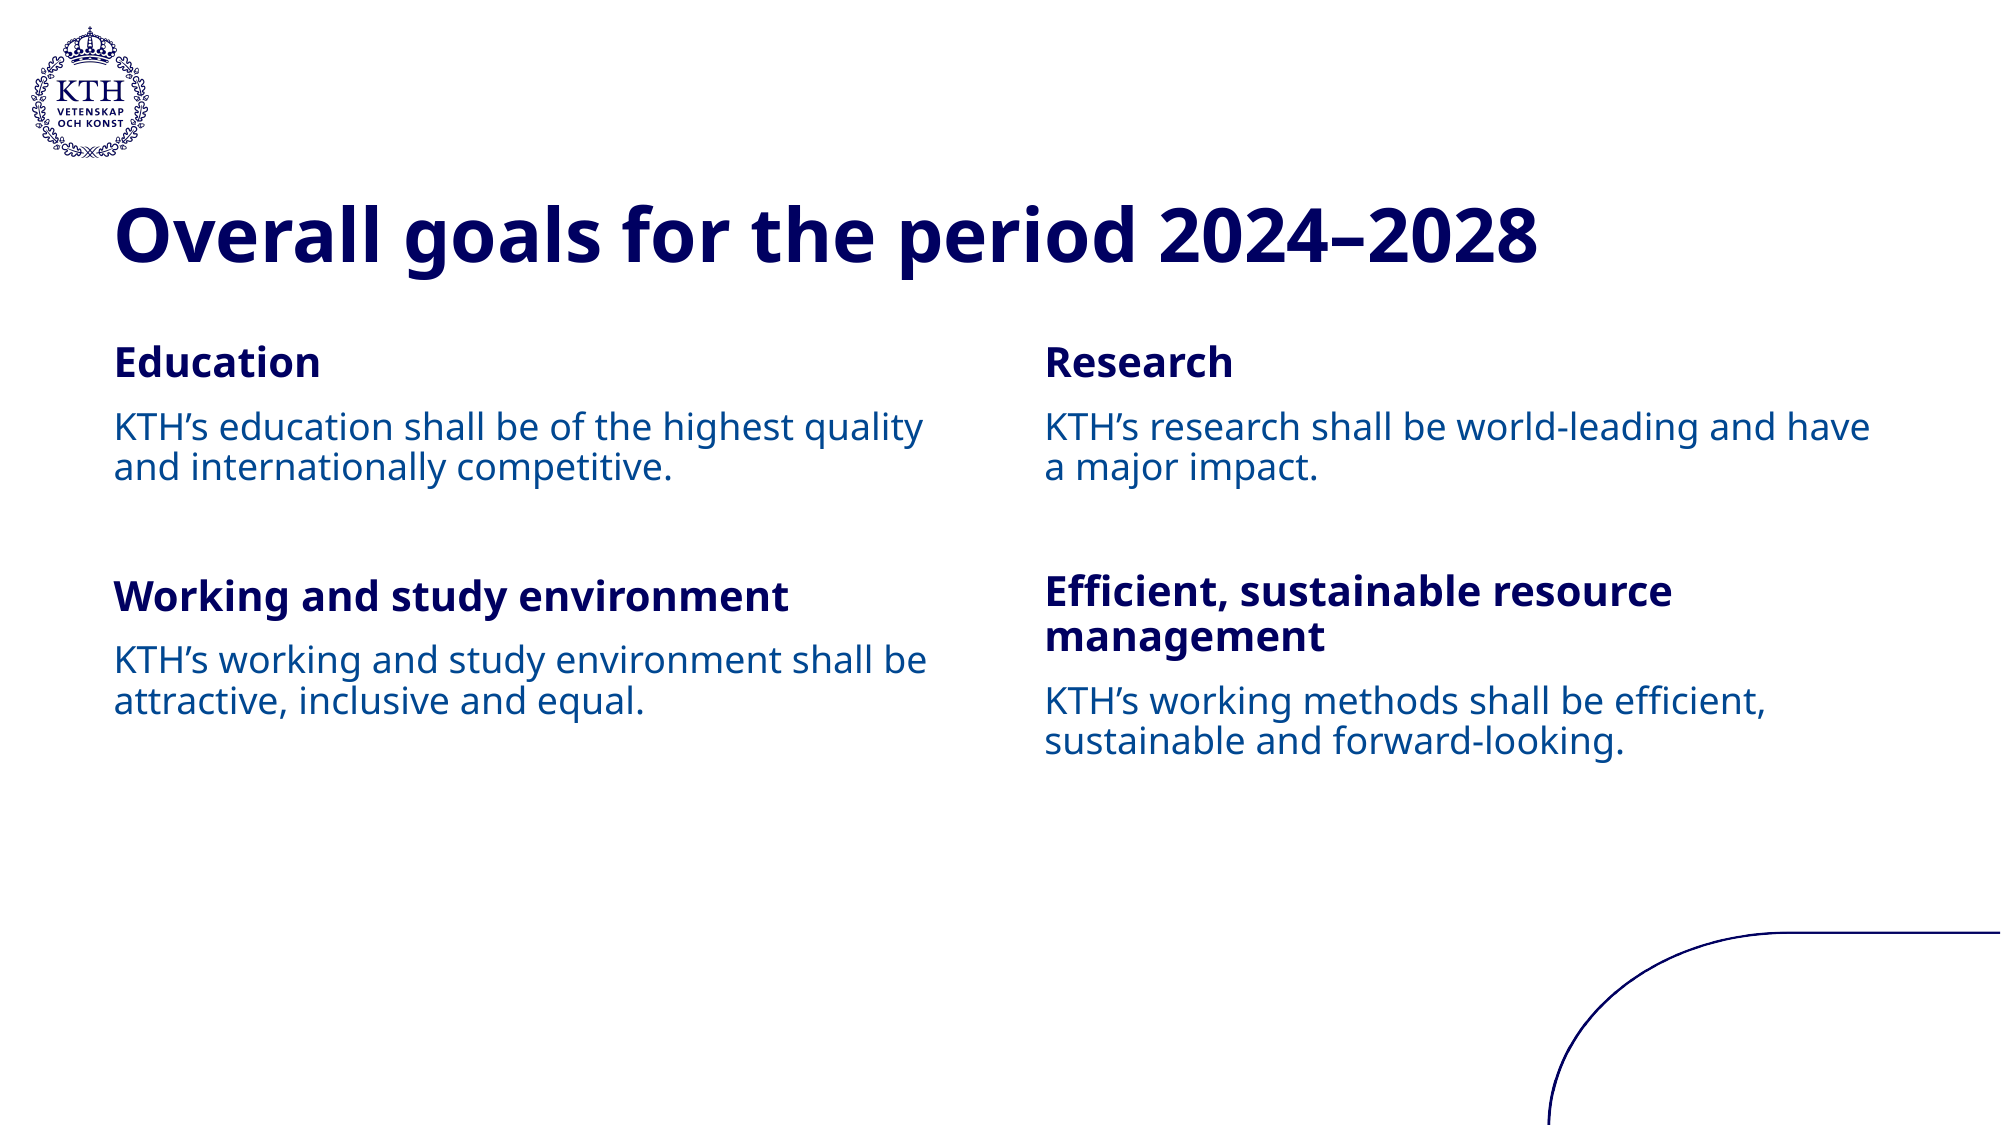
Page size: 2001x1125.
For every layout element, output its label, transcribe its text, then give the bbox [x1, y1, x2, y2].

list Education KTH’s education shall be of the highest quality and internationally competitive. Working and study environment KTH’s working and study environment shall be attractive, inclusive and equal. [98, 334, 971, 993]
list Research KTH’s research shall be world-leading and have a major impact. Efficient, sustainable resource management KTH’s working methods shall be efficient, sustainable and forward-looking. [1029, 334, 1913, 993]
picture [1431, 883, 2001, 1125]
picture [31, 26, 149, 158]
text_box Overall goals for the period 2024–2028 [98, 179, 1902, 273]
